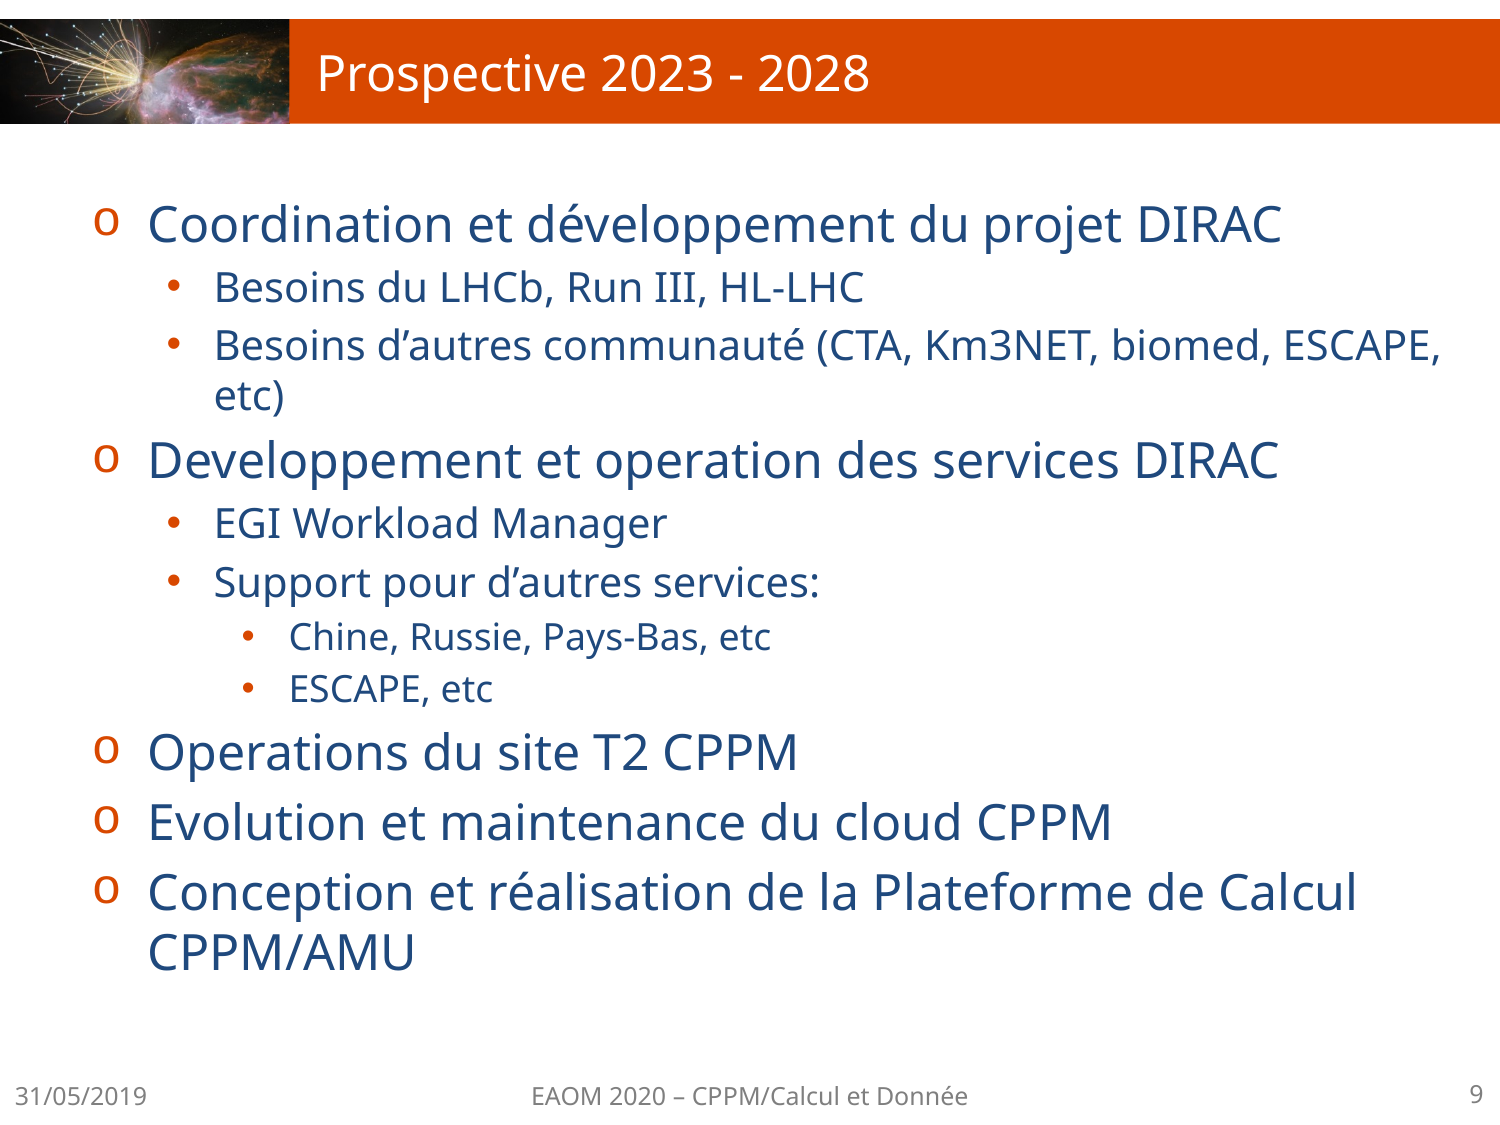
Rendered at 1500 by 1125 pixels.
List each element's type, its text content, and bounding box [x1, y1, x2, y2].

title Prospective 2023 - 2028 [301, 19, 1500, 124]
list Coordination et développement du projet DIRAC Besoins du LHCb, Run III, HL-LHC Besoins d’autres communauté (CTA, Km3NET, biomed, ESCAPE, etc) Developpement et operation des services DIRAC EGI Workload Manager Support pour d’autres services: Chine, Russie, Pays-Bas, etc ESCAPE, etc Operations du site T2 CPPM Evolution et maintenance du cloud CPPM Conception et réalisation de la Plateforme de Calcul CPPM/AMU [76, 184, 1471, 1023]
picture [0, 19, 289, 124]
